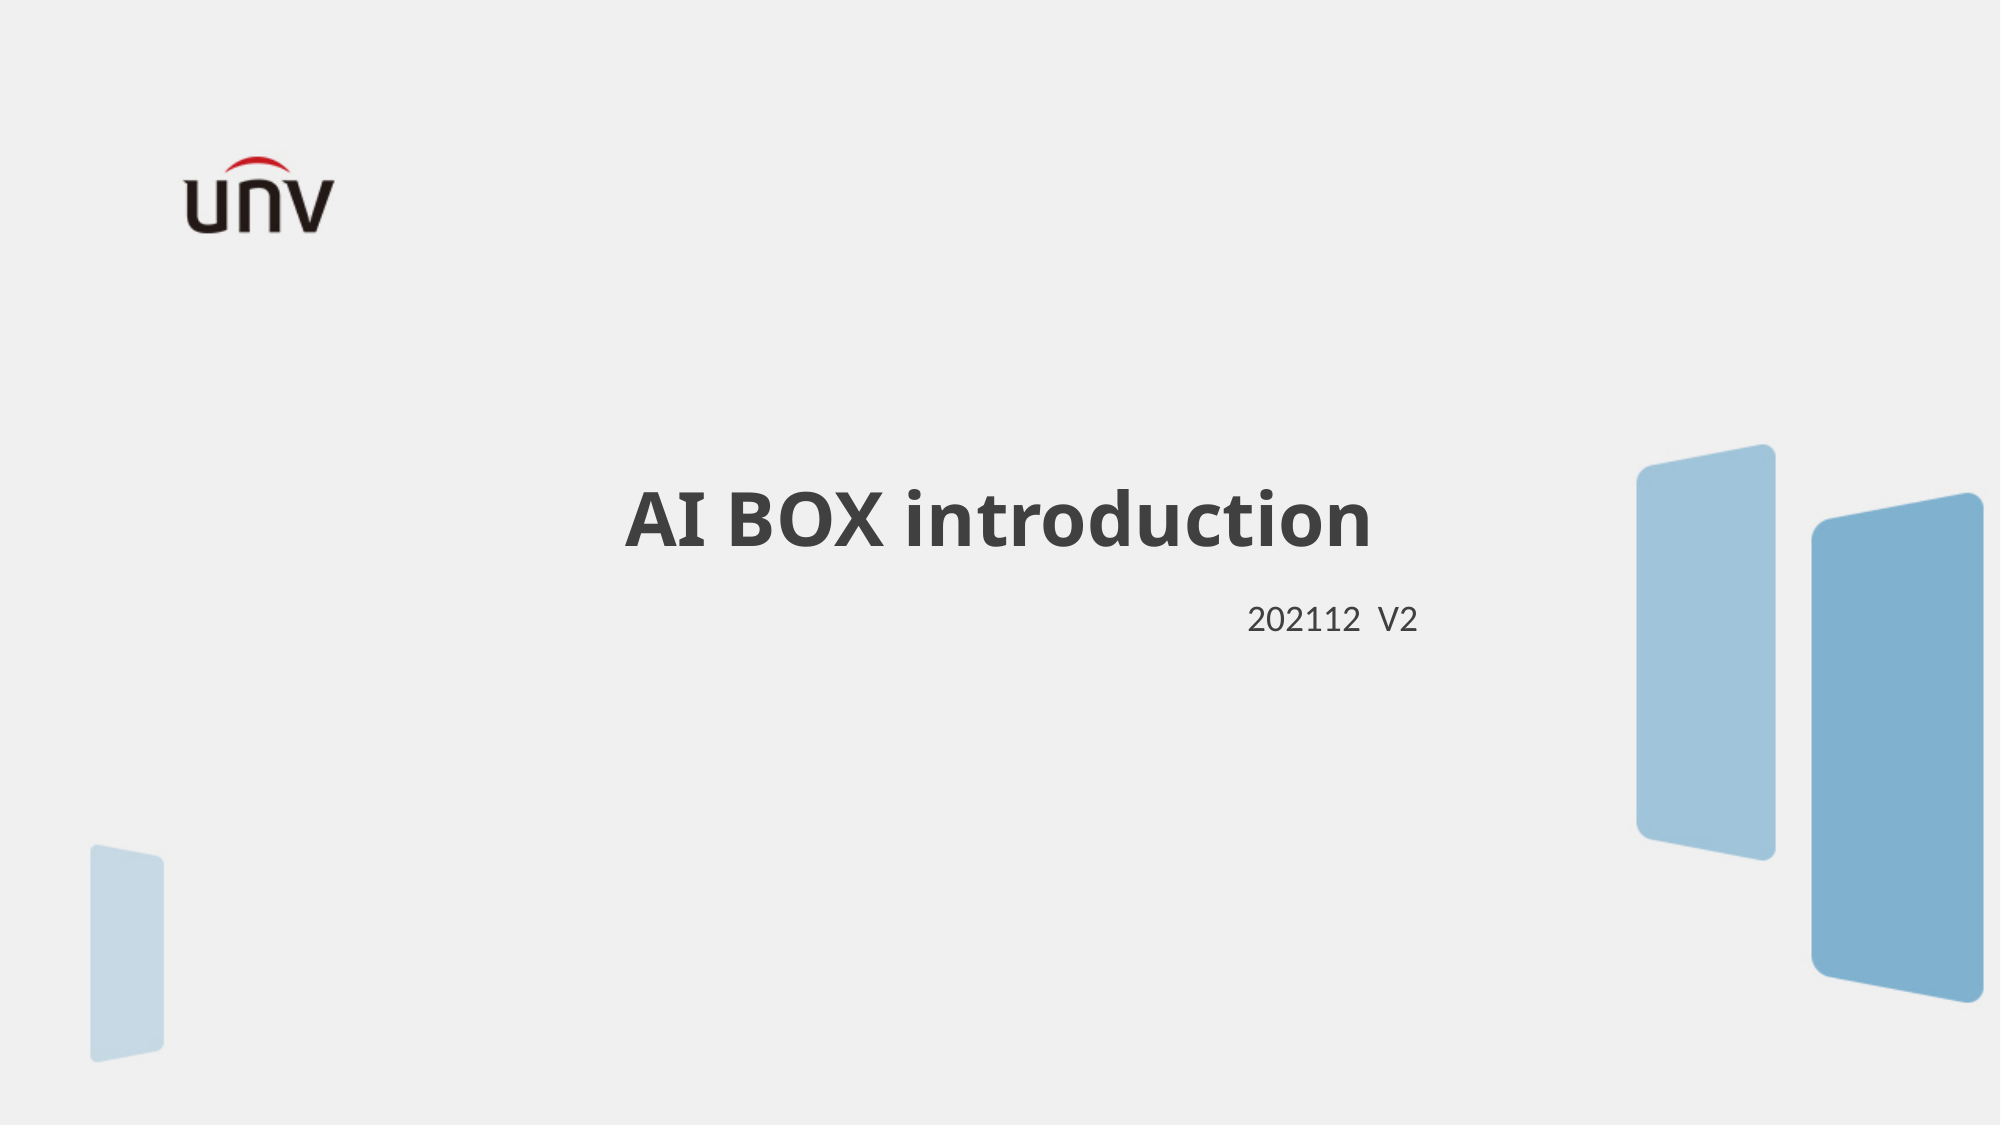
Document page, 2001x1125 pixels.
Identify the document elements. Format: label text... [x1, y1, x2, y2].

picture [0, 0, 2001, 1125]
text_box AI BOX introduction [489, 464, 1511, 569]
text_box 202112 V2 [1232, 586, 1434, 647]
